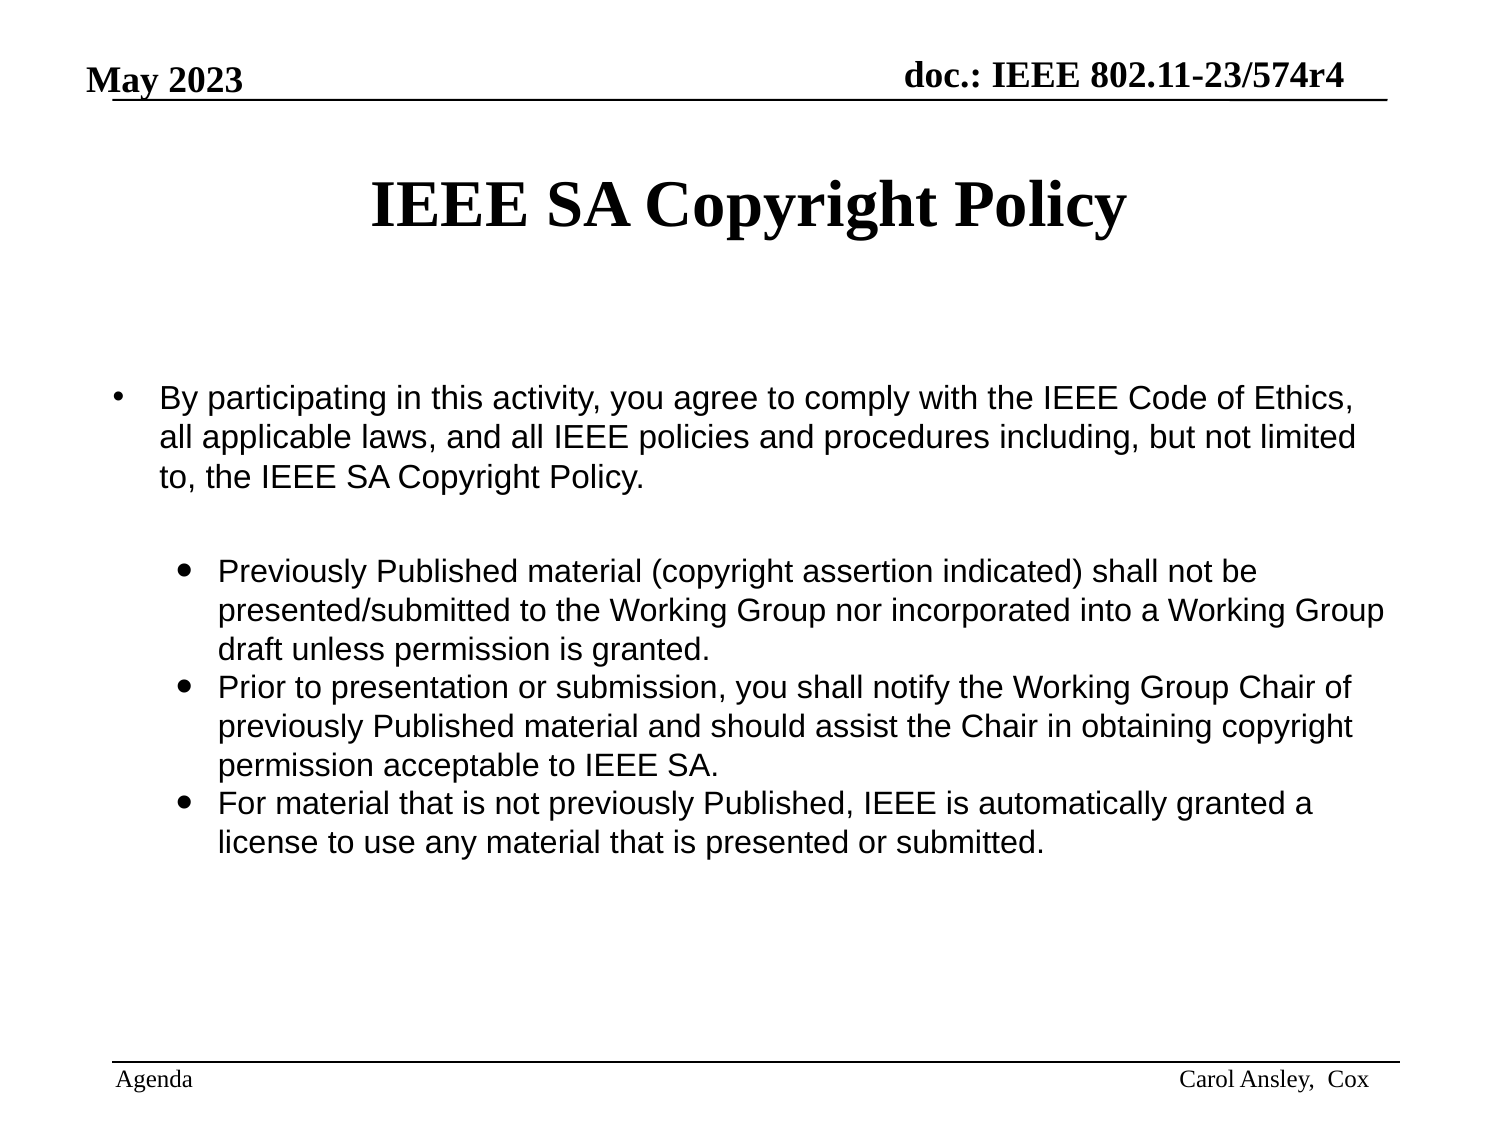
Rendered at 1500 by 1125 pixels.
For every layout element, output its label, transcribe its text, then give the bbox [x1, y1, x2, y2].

list By participating in this activity, you agree to comply with the IEEE Code of Ethics, all applicable laws, and all IEEE policies and procedures including, but not limited to, the IEEE SA Copyright Policy. Previously Published material (copyright assertion indicated) shall not be presented/submitted to the Working Group nor incorporated into a Working Group draft unless permission is granted. Prior to presentation or submission, you shall notify the Working Group Chair of previously Published material and should assist the Chair in obtaining copyright permission acceptable to IEEE SA. For material that is not previously Published, IEEE is automatically granted a license to use any material that is presented or submitted. [111, 299, 1388, 1001]
title IEEE SA Copyright Policy [111, 111, 1388, 288]
